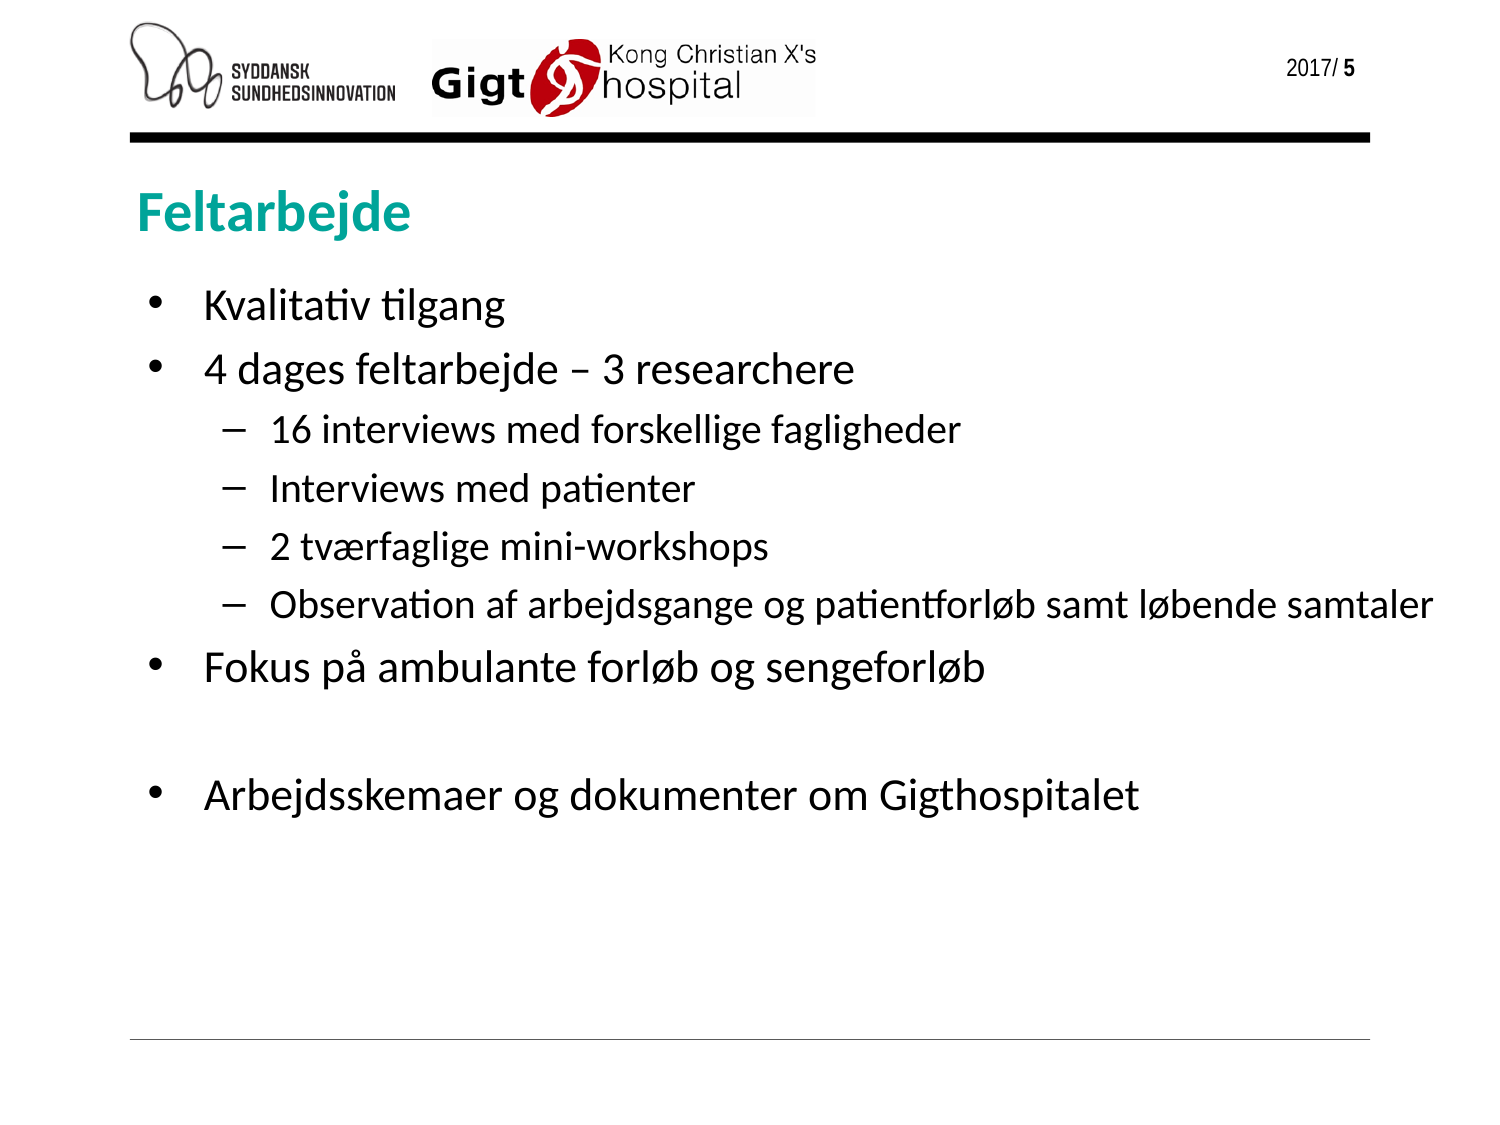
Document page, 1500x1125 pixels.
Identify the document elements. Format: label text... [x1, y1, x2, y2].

picture [129, 21, 395, 109]
list Kvalitativ tilgang 4 dages feltarbejde – 3 researchere 16 interviews med forskellige fagligheder Interviews med patienter 2 tværfaglige mini-workshops Observation af arbejdsgange og patientforløb samt løbende samtaler Fokus på ambulante forløb og sengeforløb Arbejdsskemaer og dokumenter om Gigthospitalet [132, 267, 1483, 1010]
text_box Feltarbejde [137, 172, 413, 243]
picture [425, 29, 820, 120]
